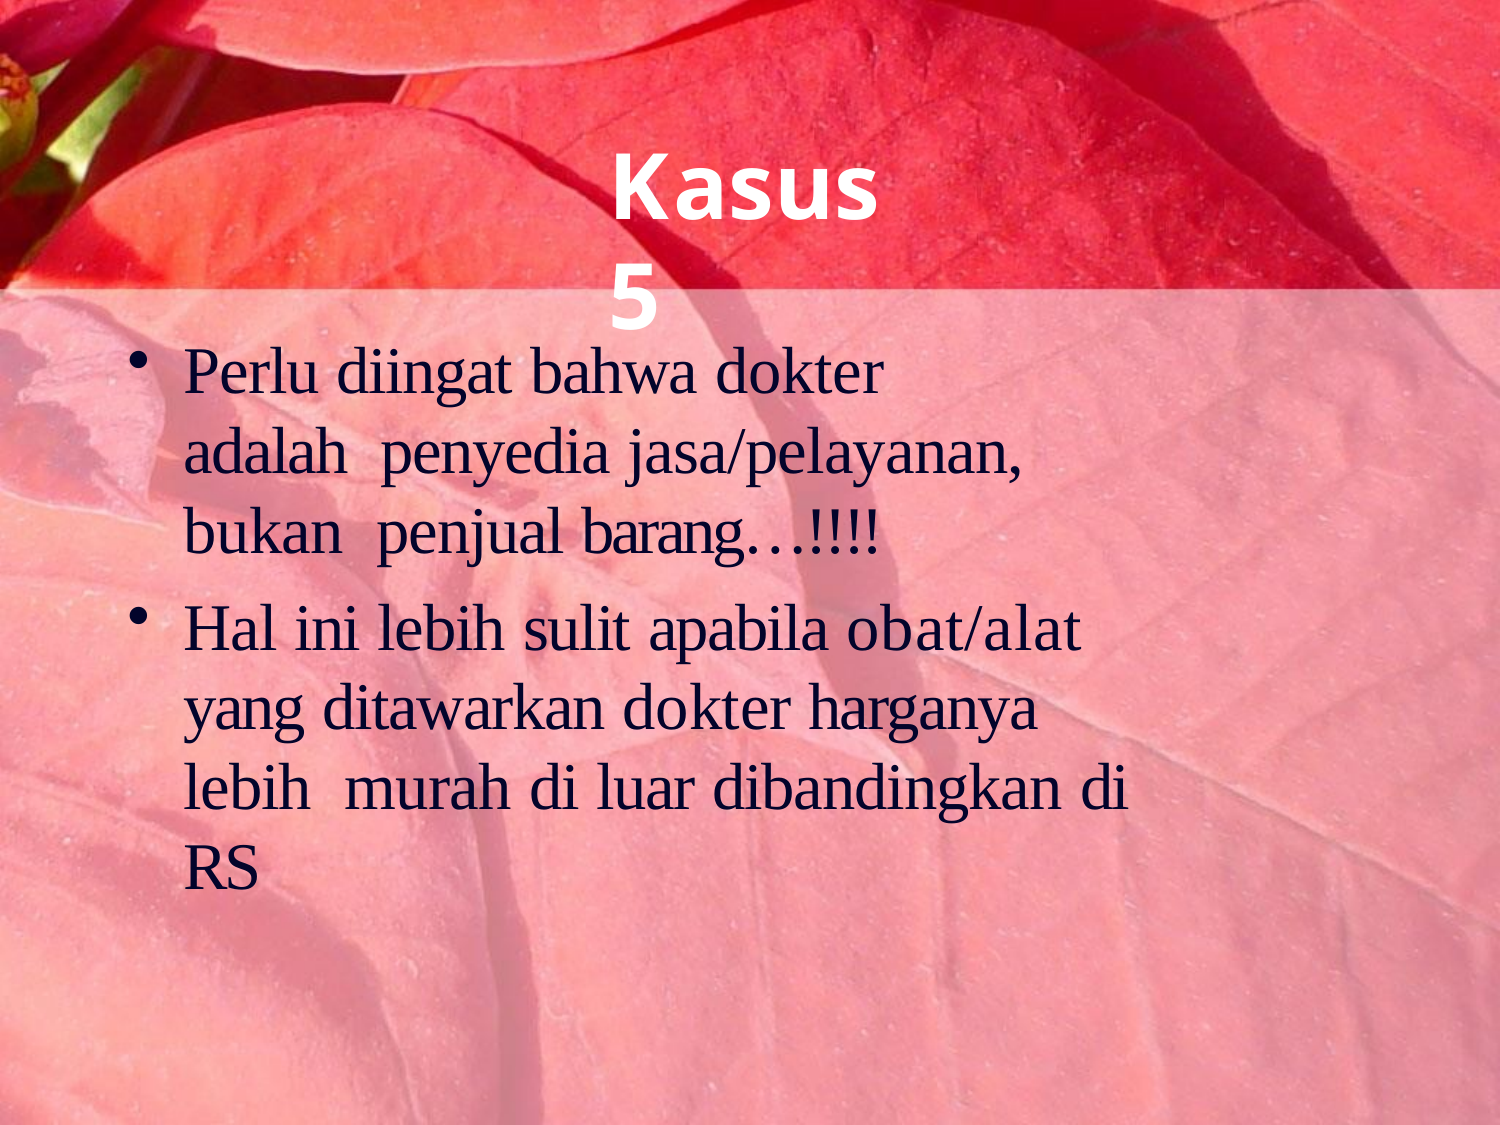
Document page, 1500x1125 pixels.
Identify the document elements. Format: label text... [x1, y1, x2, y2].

title Kasus 5 [605, 126, 895, 325]
text_box Perlu diingat bahwa dokter adalah penyedia jasa/pelayanan, bukan penjual barang…!!!! Hal ini lebih sulit apabila obat/alat yang ditawarkan dokter harganya lebih murah di luar dibandingkan di RS [125, 325, 1178, 904]
picture [0, 0, 1500, 1125]
